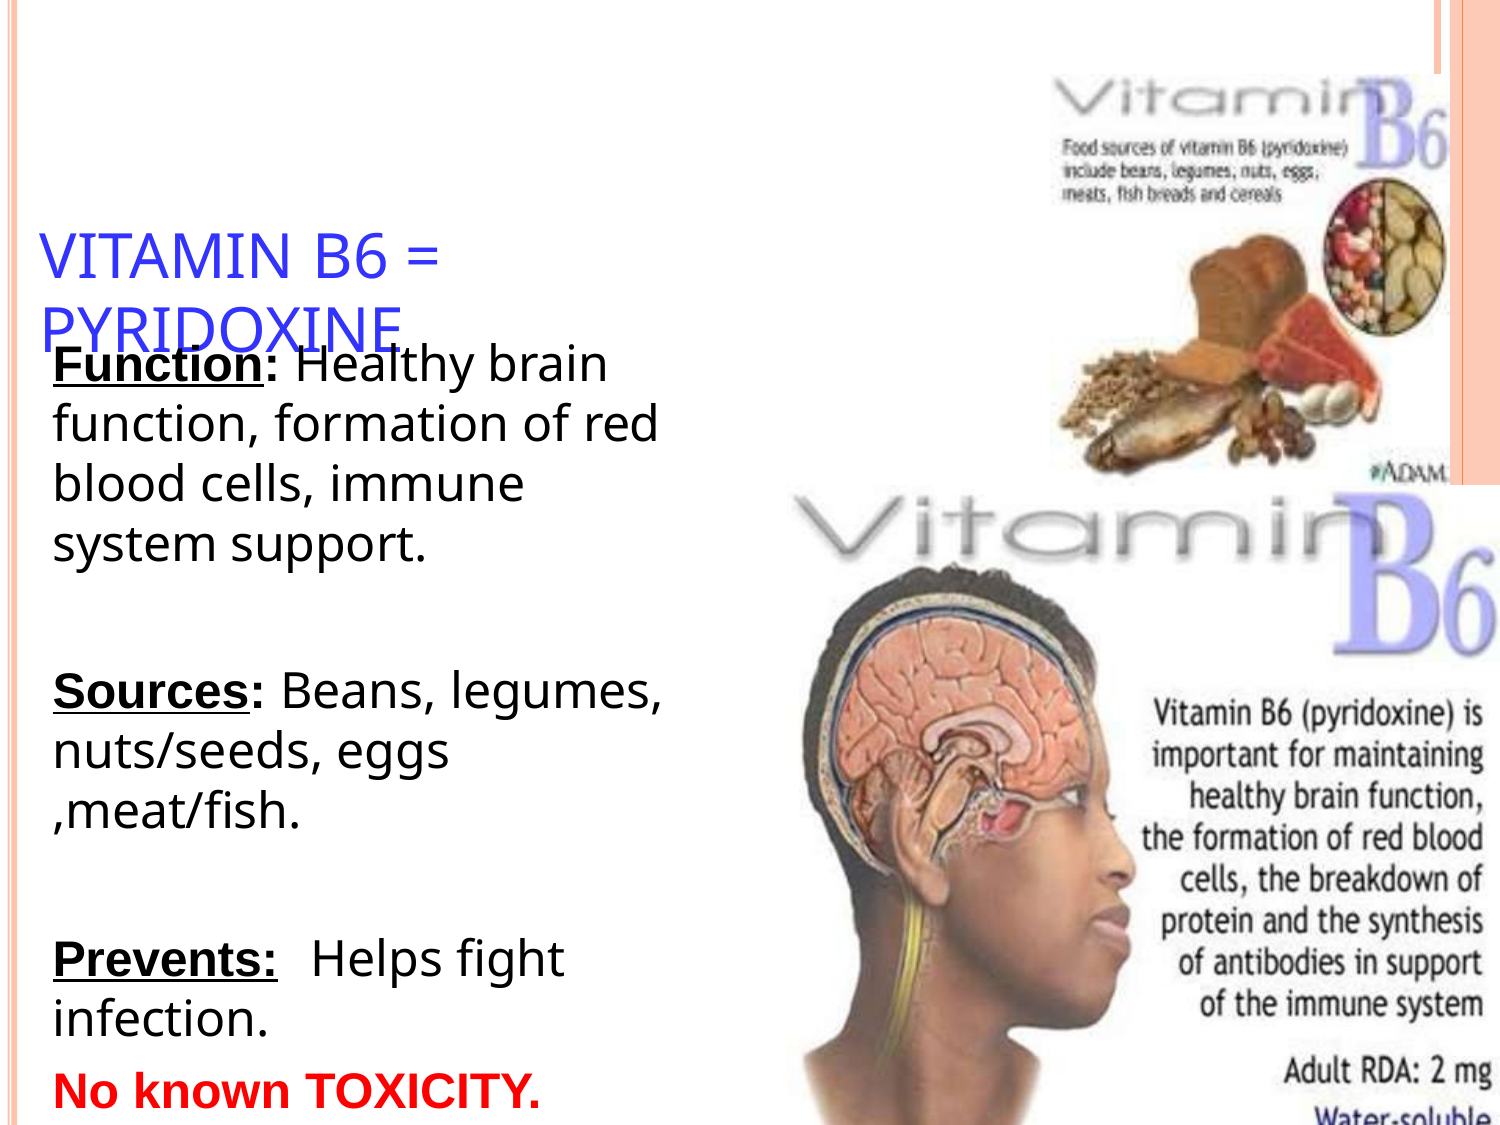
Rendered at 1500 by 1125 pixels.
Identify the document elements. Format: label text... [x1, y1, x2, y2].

title Vitamin B6 = Pyridoxine [37, 213, 731, 404]
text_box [787, 0, 1500, 1125]
text_box Function: Healthy brain function, formation of red blood cells, immune system support. Sources: Beans, legumes, nuts/seeds, eggs ,meat/fish. Prevents: Helps fight infection. No known TOXICITY. [50, 329, 761, 1119]
